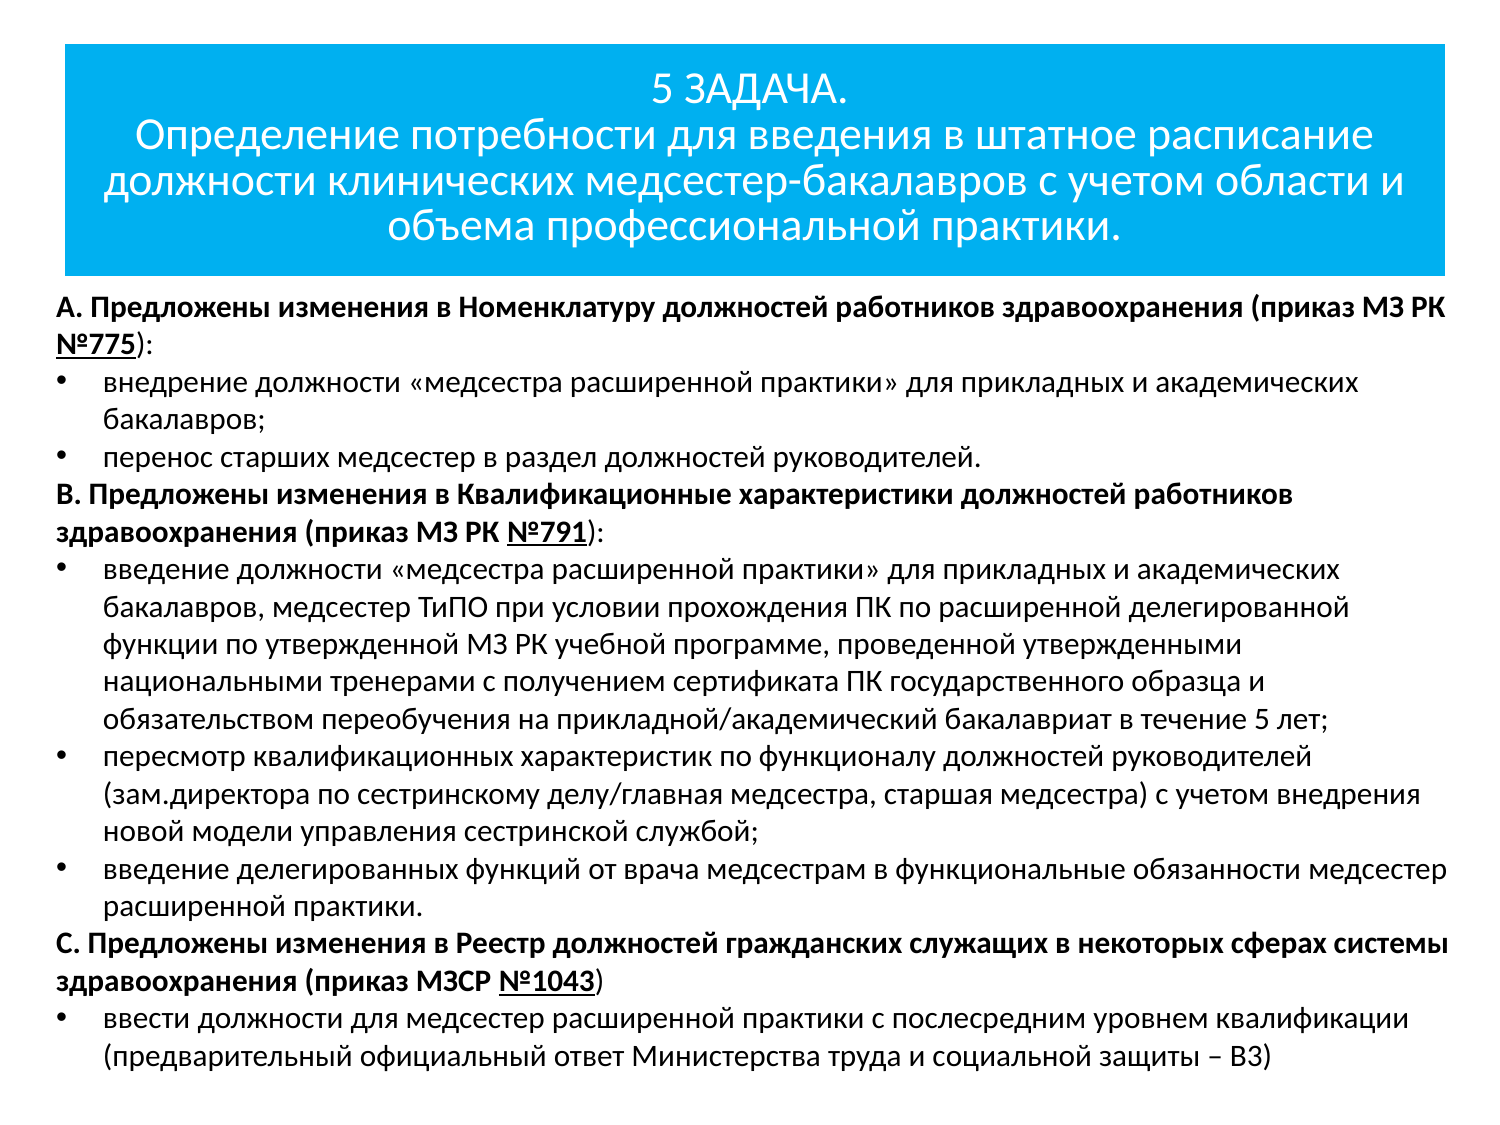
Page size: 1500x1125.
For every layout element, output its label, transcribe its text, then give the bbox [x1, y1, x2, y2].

table_header 5 ЗАДАЧА. Определение потребности для введения в штатное расписание должности клинических медсестер-бакалавров с учетом области и объема профессиональной практики. [65, 44, 1445, 276]
text_box А. Предложены изменения в Номенклатуру должностей работников здравоохранения (приказ МЗ РК №775): внедрение должности «медсестра расширенной практики» для прикладных и академических бакалавров; перенос старших медсестер в раздел должностей руководителей. В. Предложены изменения в Квалификационные характеристики должностей работников здравоохранения (приказ МЗ РК №791): введение должности «медсестра расширенной практики» для прикладных и академических бакалавров, медсестер ТиПО при условии прохождения ПК по расширенной делегированной функции по утвержденной МЗ РК учебной программе, проведенной утвержденными национальными тренерами с получением сертификата ПК государственного образца и обязательством переобучения на прикладной/академический бакалавриат в течение 5 лет; пересмотр квалификационных характеристик по функционалу должностей руководителей (зам.директора по сестринскому делу/главная медсестра, старшая медсестра) с учетом внедрения новой модели управления сестринской службой; введение делегированных функций от врача медсестрам в функциональные обязанности медсестер расширенной практики. С. Предложены изменения в Реестр должностей гражданских служащих в некоторых сферах системы здравоохранения (приказ МЗСР №1043) ввести должности для медсестер расширенной практики с послесредним уровнем квалификации (предварительный официальный ответ Министерства труда и социальной защиты – В3) [41, 278, 1471, 1080]
